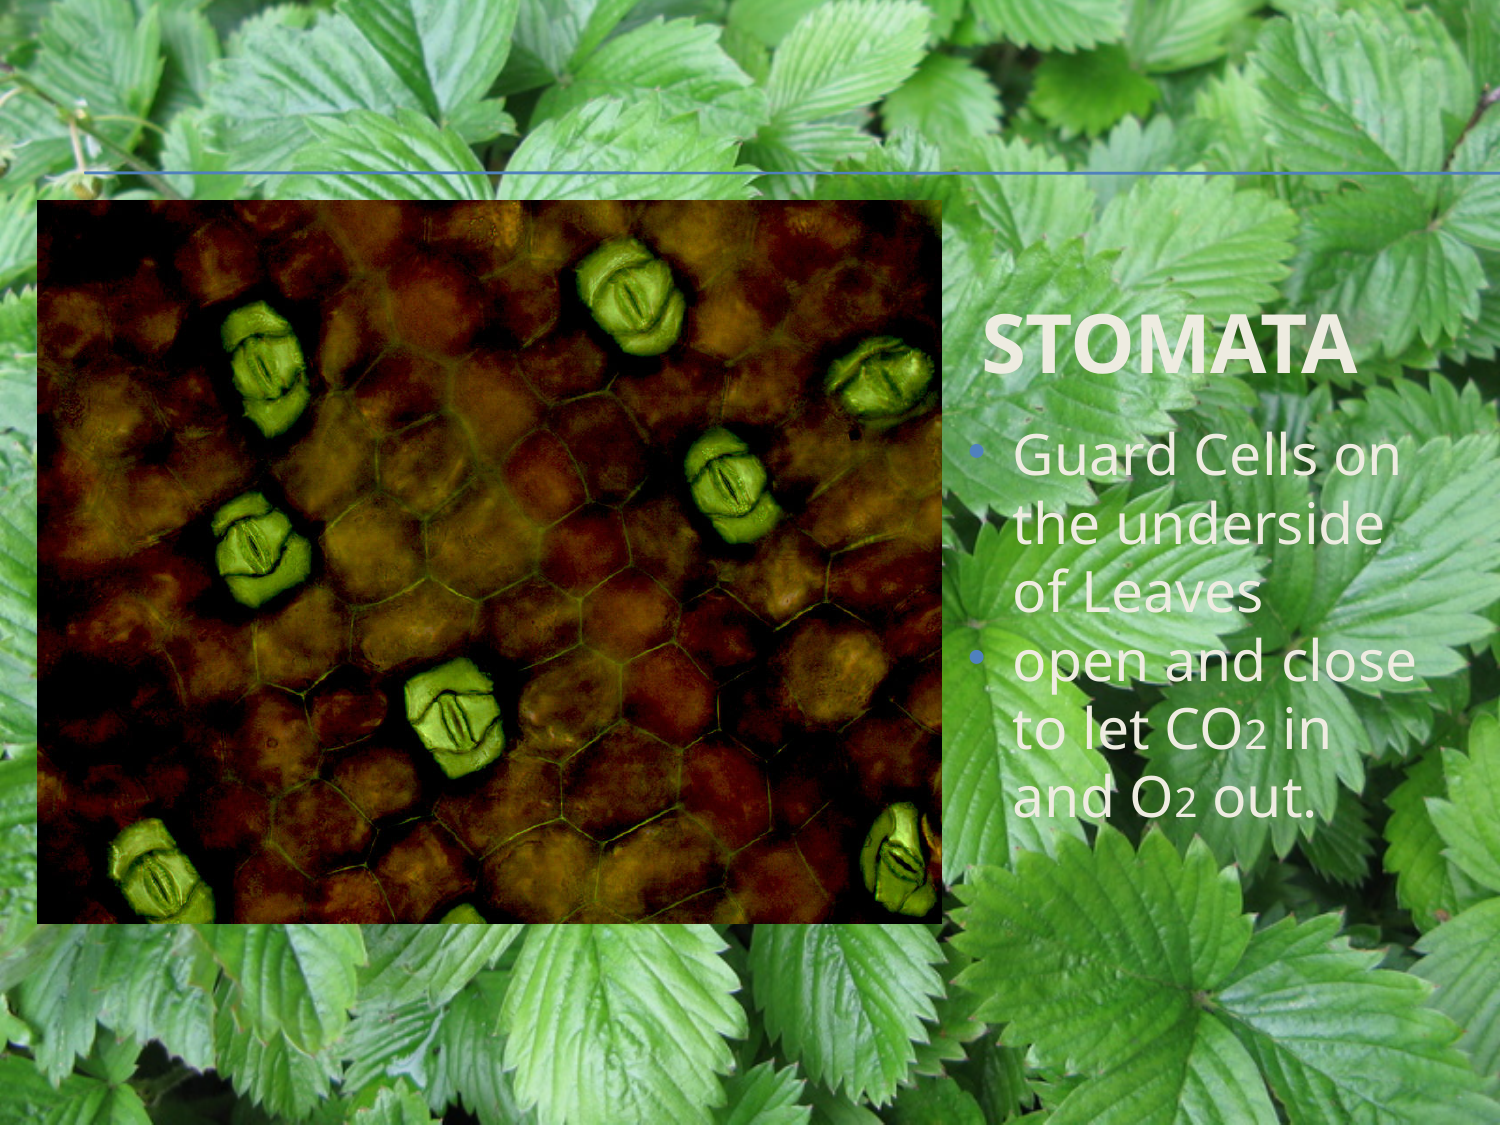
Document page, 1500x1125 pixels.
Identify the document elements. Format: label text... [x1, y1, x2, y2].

picture [0, 0, 1500, 1125]
title Stomata [966, 218, 1421, 398]
list Guard Cells on the underside of Leaves open and close to let CO2 in and O2 out. [966, 411, 1421, 863]
